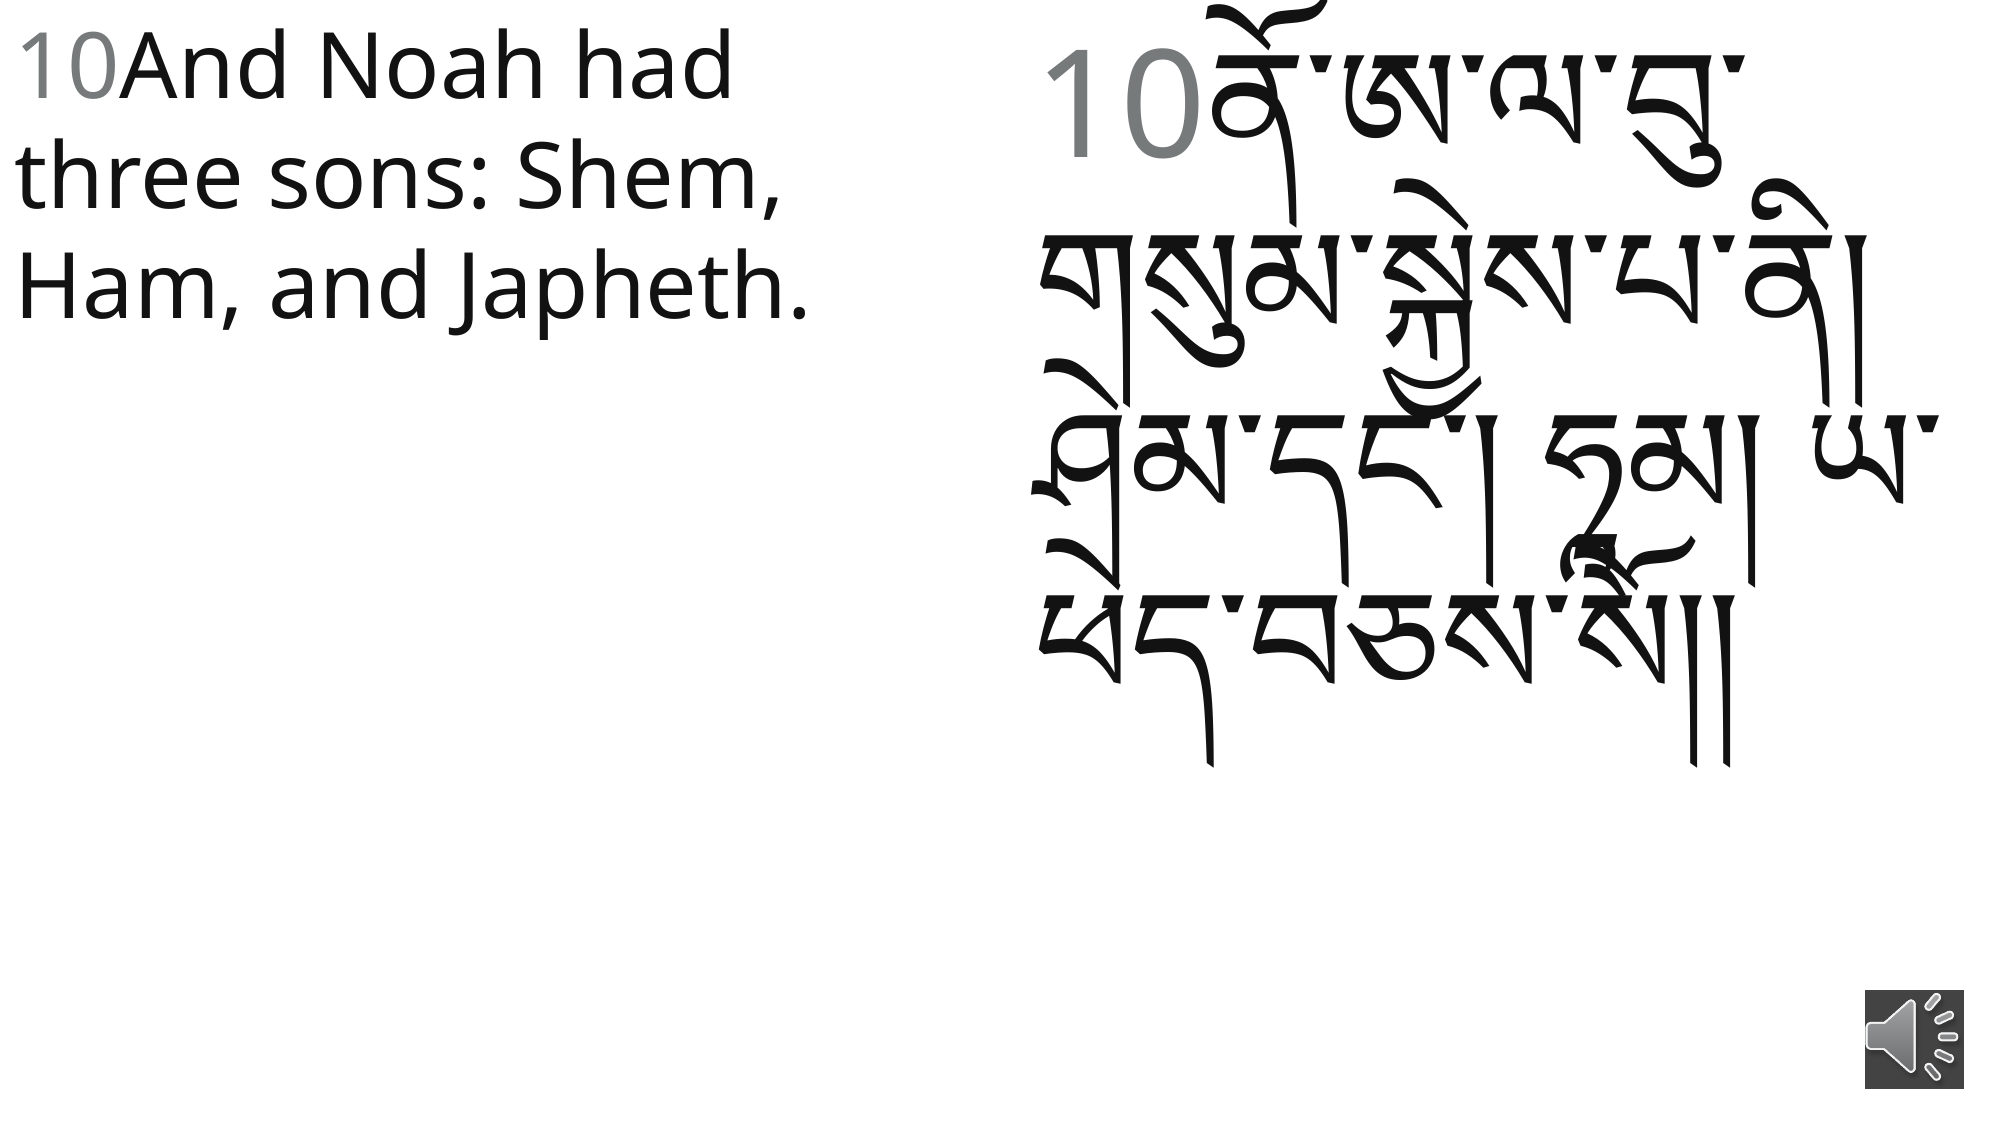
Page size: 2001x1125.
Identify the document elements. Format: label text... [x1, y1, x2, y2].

text_box 10ནོ་ཨ་ལ་བུ་གསུམ་སྐྱེས་པ༌ནི། ཤེམ༌དང༌། ཧཱམ། ཡ་ཕེད་བཅས༌སོ།། [1019, 0, 2000, 1125]
picture [1864, 989, 1965, 1090]
text_box 10And Noah had three sons: Shem, Ham, and Japheth. [0, 0, 981, 1125]
